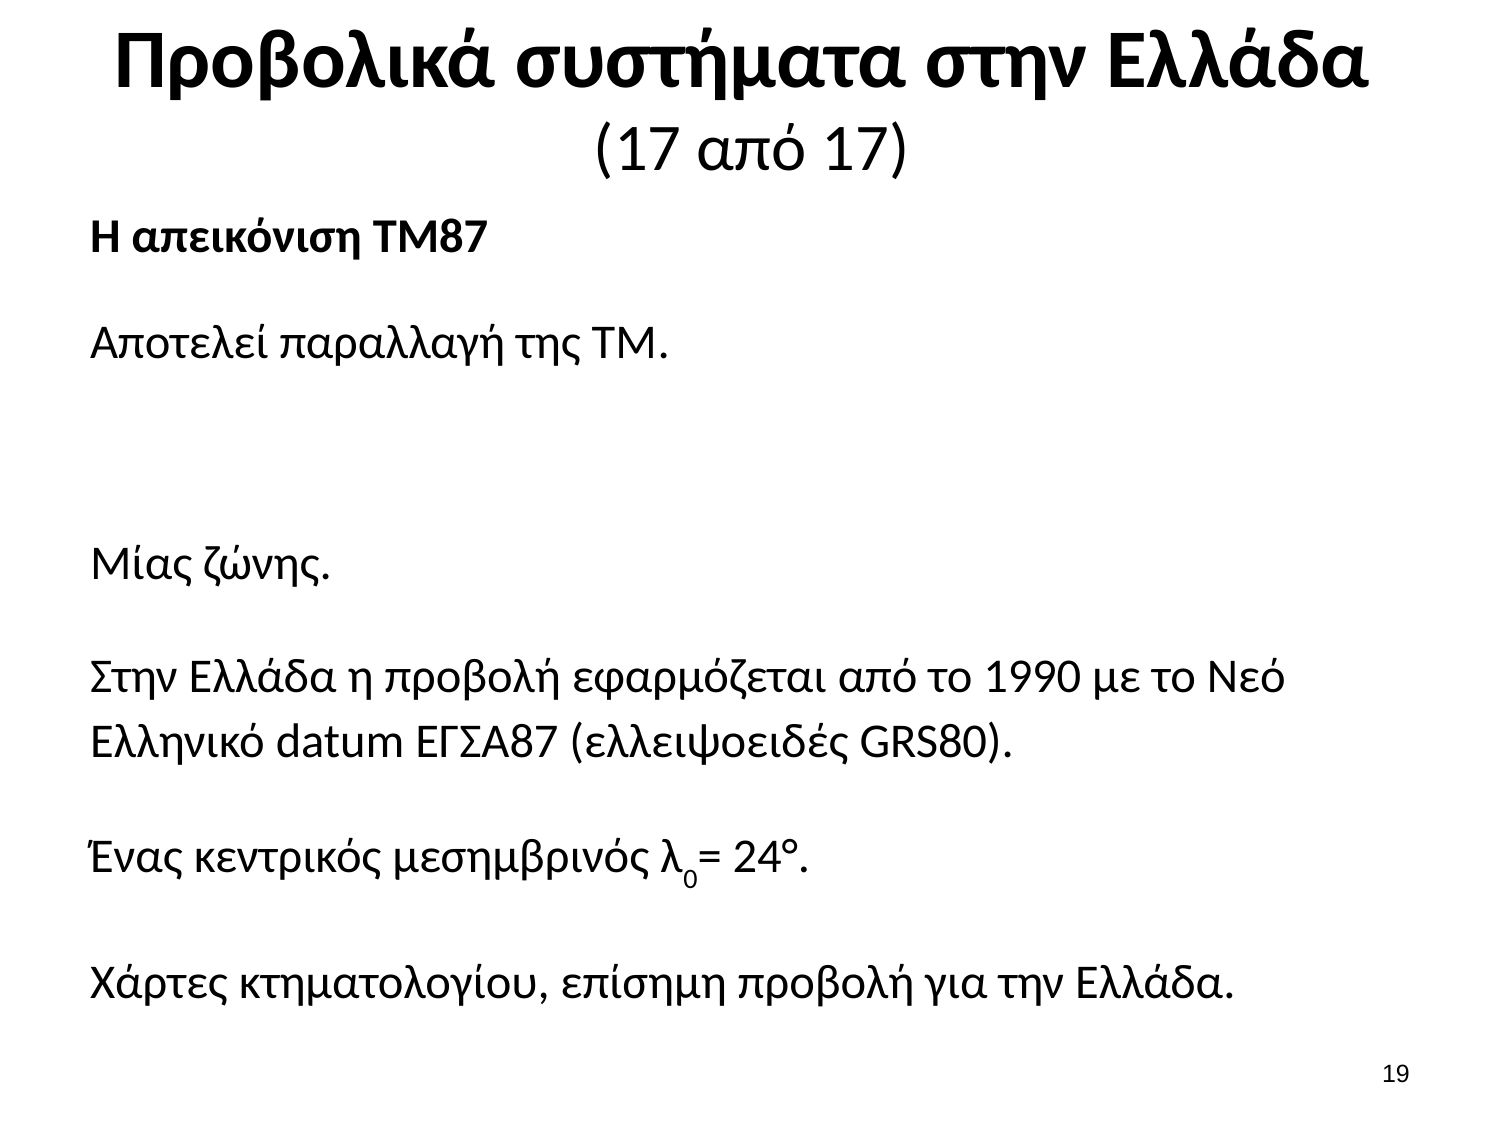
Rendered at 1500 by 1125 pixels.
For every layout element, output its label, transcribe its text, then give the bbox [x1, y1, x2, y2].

slide_number 18 [1074, 1042, 1425, 1103]
title Προβολικά συστήματα στην Ελλάδα (17 από 17) [76, 19, 1427, 169]
